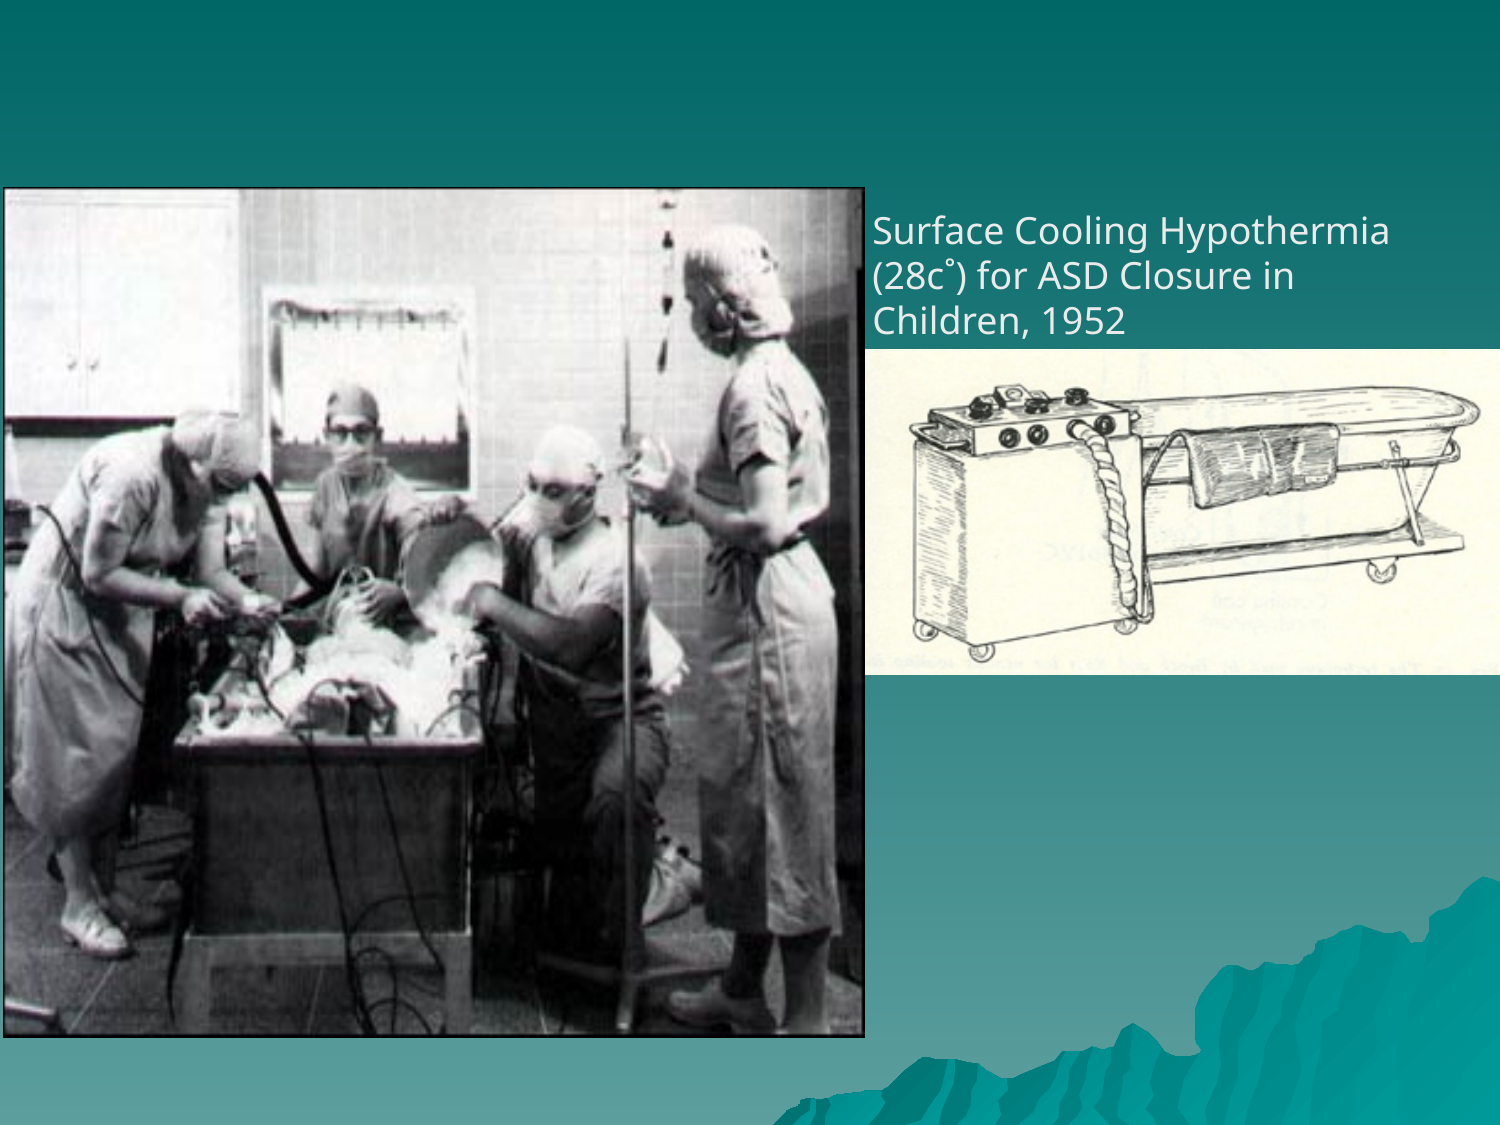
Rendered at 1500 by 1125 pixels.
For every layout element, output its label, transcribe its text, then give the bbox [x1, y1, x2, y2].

picture [3, 187, 1500, 1038]
text_box Surface Cooling Hypothermia (28c˚) for ASD Closure in Children, 1952 [866, 199, 1449, 349]
